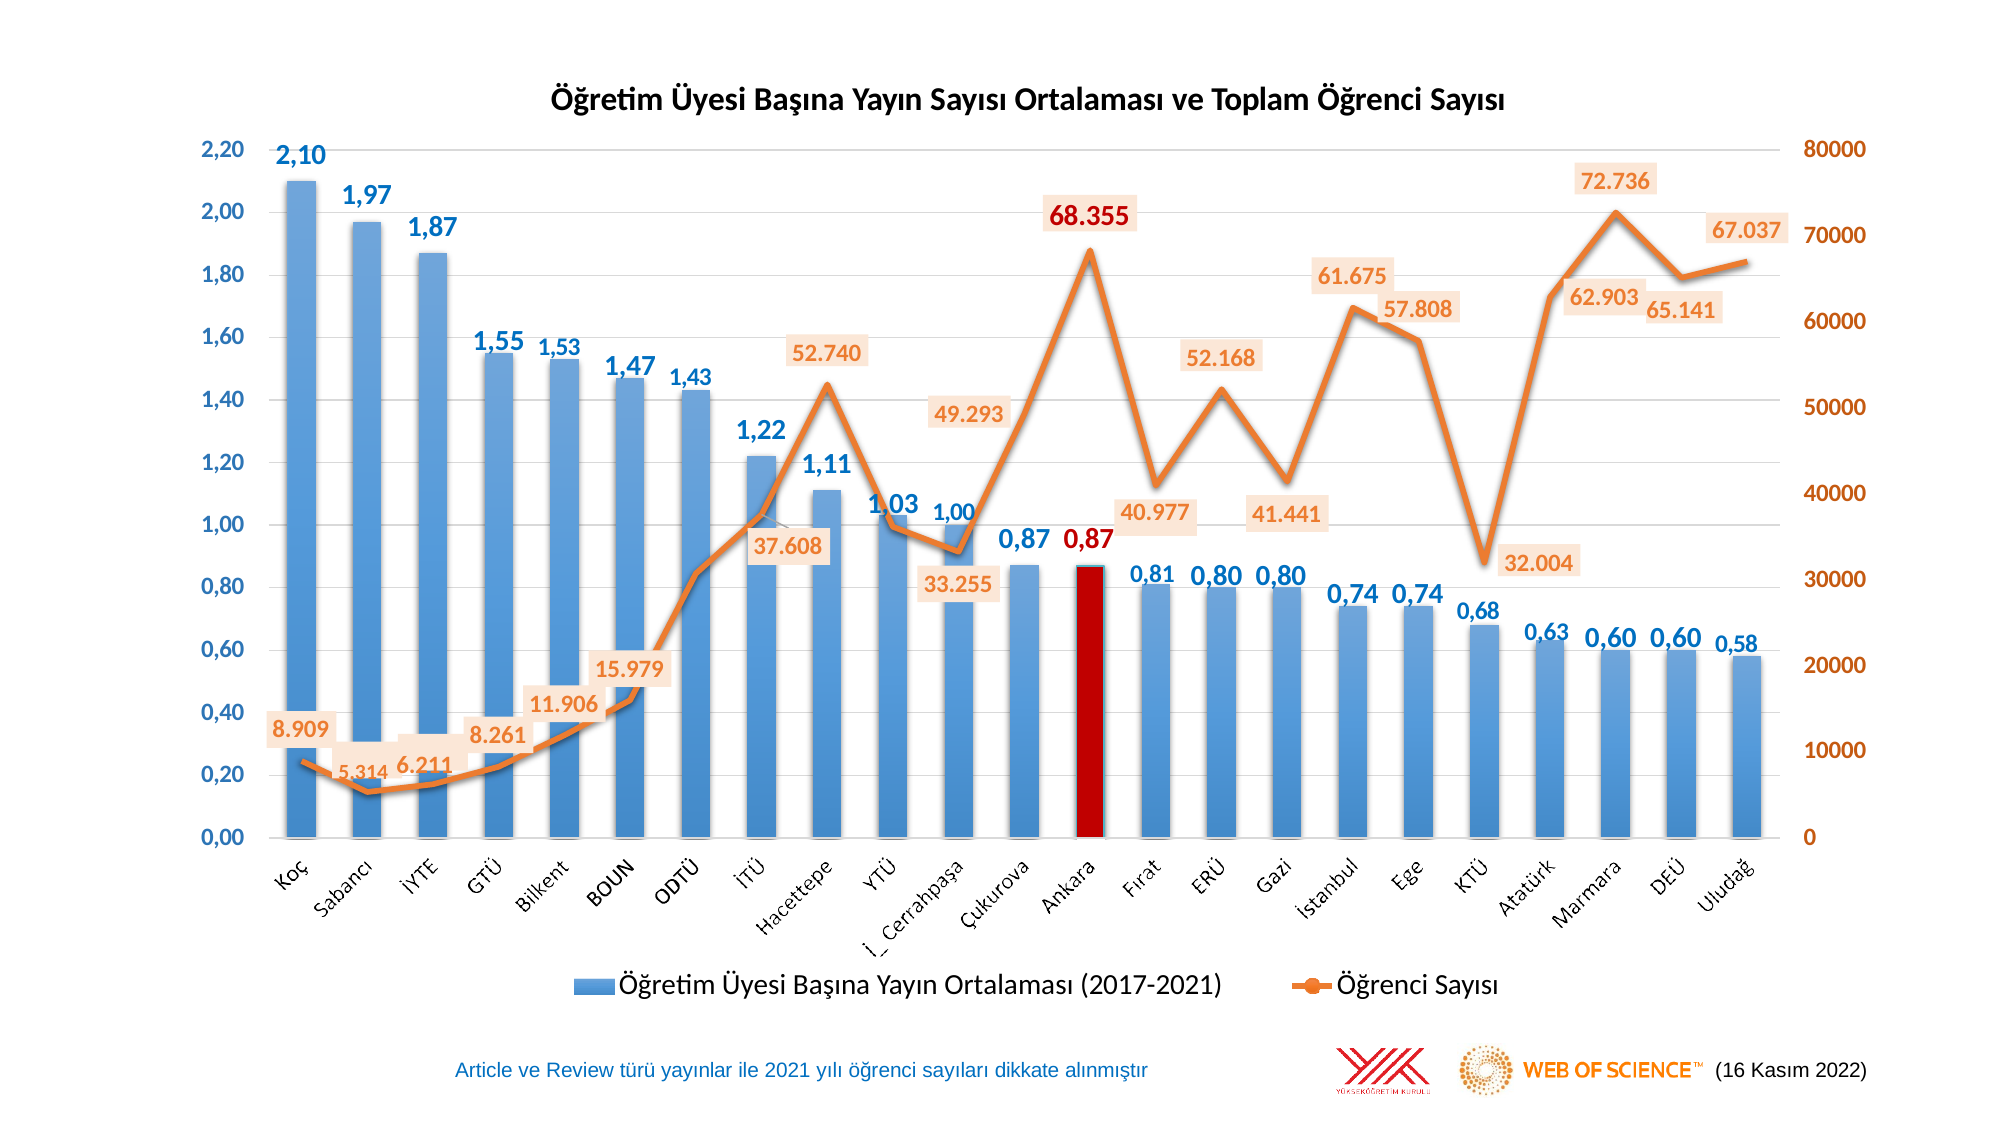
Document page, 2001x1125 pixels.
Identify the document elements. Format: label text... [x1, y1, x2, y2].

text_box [1801, 388, 1870, 421]
picture [1042, 862, 1095, 914]
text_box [198, 692, 248, 725]
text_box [586, 881, 612, 907]
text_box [198, 755, 248, 788]
picture [1257, 857, 1358, 920]
text_box 2,10 [273, 132, 330, 171]
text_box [274, 861, 372, 918]
picture [733, 857, 832, 935]
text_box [1292, 977, 1333, 995]
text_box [616, 963, 1231, 1001]
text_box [1574, 162, 1657, 174]
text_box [1801, 731, 1870, 764]
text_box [266, 513, 790, 748]
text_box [198, 442, 248, 475]
picture [1391, 862, 1423, 890]
picture [1190, 857, 1225, 894]
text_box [198, 192, 248, 225]
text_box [198, 817, 248, 850]
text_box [605, 869, 622, 886]
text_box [1782, 212, 1789, 244]
picture [1649, 857, 1684, 895]
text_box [1801, 216, 1870, 249]
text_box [1334, 963, 1503, 1001]
picture [862, 857, 1029, 958]
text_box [655, 888, 670, 904]
picture [399, 858, 438, 895]
picture [1499, 860, 1621, 928]
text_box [198, 380, 248, 413]
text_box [664, 879, 680, 895]
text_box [198, 317, 248, 350]
picture [1454, 857, 1487, 894]
picture [1457, 1043, 1515, 1098]
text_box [616, 859, 634, 877]
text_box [1801, 817, 1819, 850]
picture [468, 857, 502, 894]
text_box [1801, 560, 1870, 593]
picture [1523, 1060, 1704, 1079]
picture [1335, 1048, 1430, 1094]
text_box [198, 567, 248, 600]
text_box (16 Kasım 2022) [1713, 1054, 1870, 1082]
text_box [198, 255, 248, 288]
picture [1697, 858, 1754, 912]
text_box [1801, 130, 1870, 163]
picture [574, 977, 615, 995]
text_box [198, 505, 248, 538]
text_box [198, 630, 248, 663]
picture [515, 860, 570, 912]
text_box Article ve Review türü yayınlar ile 2021 yılı öğrenci sayıları dikkate alınmıştır [453, 1054, 1156, 1082]
picture [1122, 860, 1161, 897]
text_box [267, 174, 1782, 840]
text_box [673, 858, 699, 883]
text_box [1801, 474, 1870, 507]
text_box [1801, 302, 1870, 335]
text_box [1801, 646, 1870, 678]
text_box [198, 130, 248, 163]
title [548, 74, 1519, 174]
